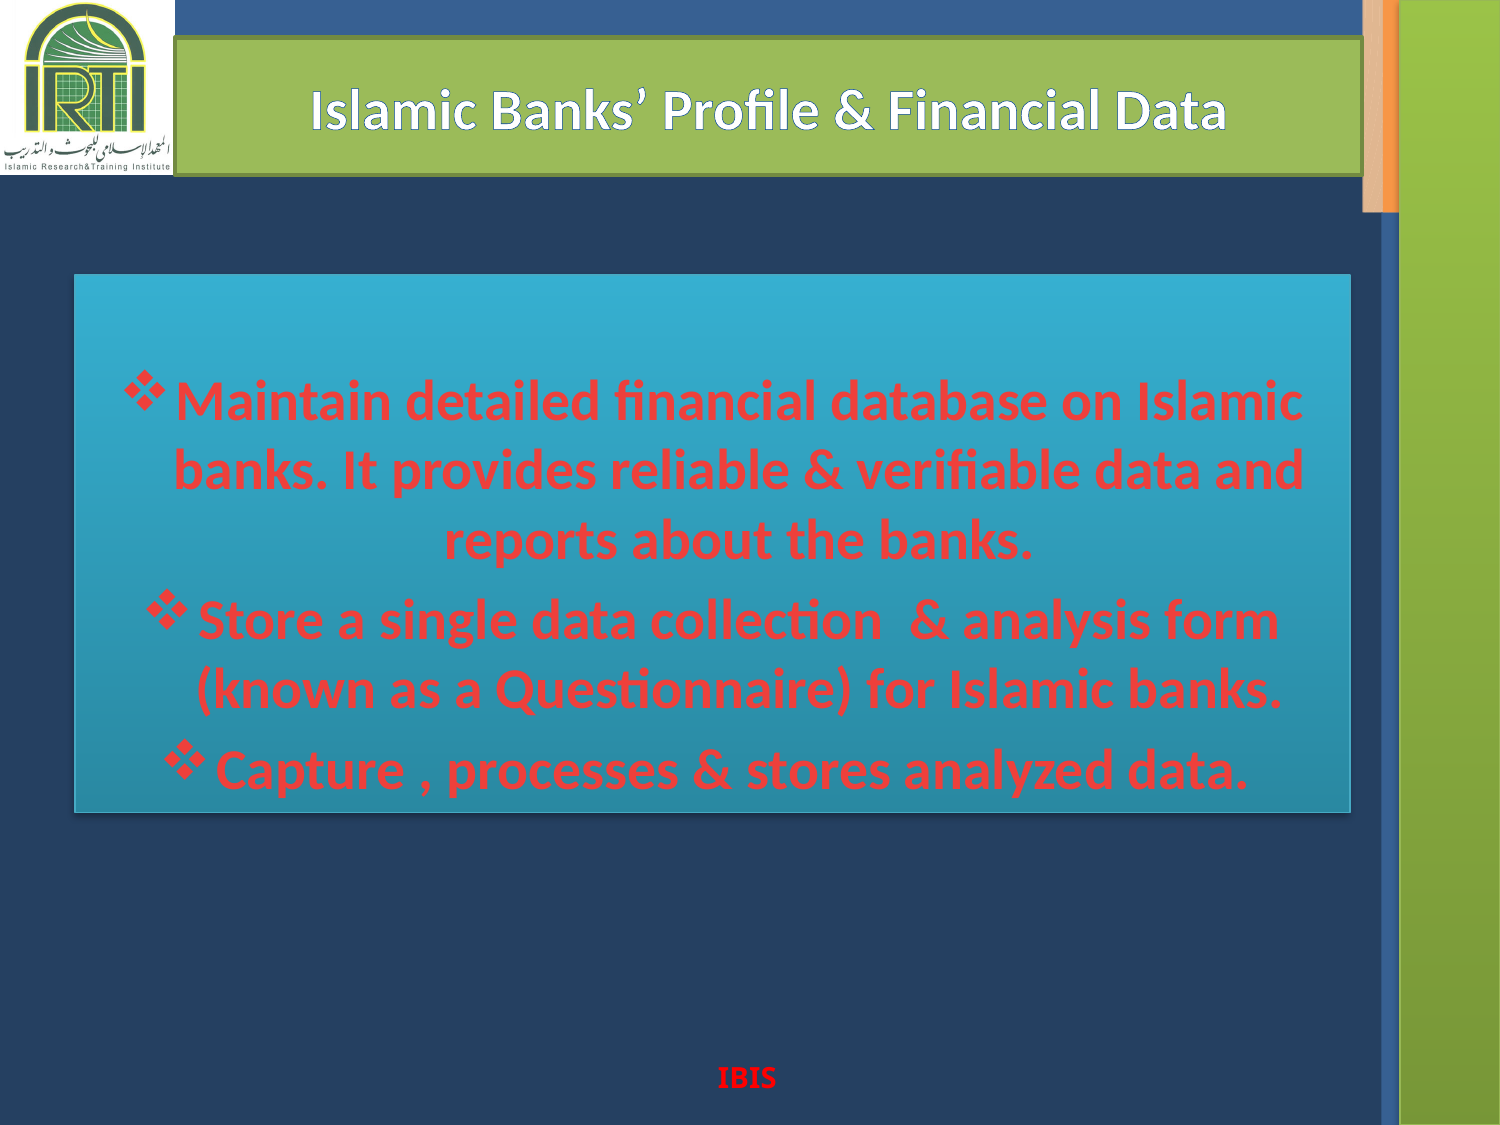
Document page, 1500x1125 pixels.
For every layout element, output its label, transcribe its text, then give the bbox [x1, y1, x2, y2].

text_box Maintain detailed financial database on Islamic banks. It provides reliable & verifiable data and reports about the banks. Store a single data collection & analysis form (known as a Questionnaire) for Islamic banks. Capture , processes & stores analyzed data. [74, 274, 1351, 813]
title Islamic Banks’ Profile & Financial Data [179, 35, 1364, 177]
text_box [0, 0, 176, 176]
